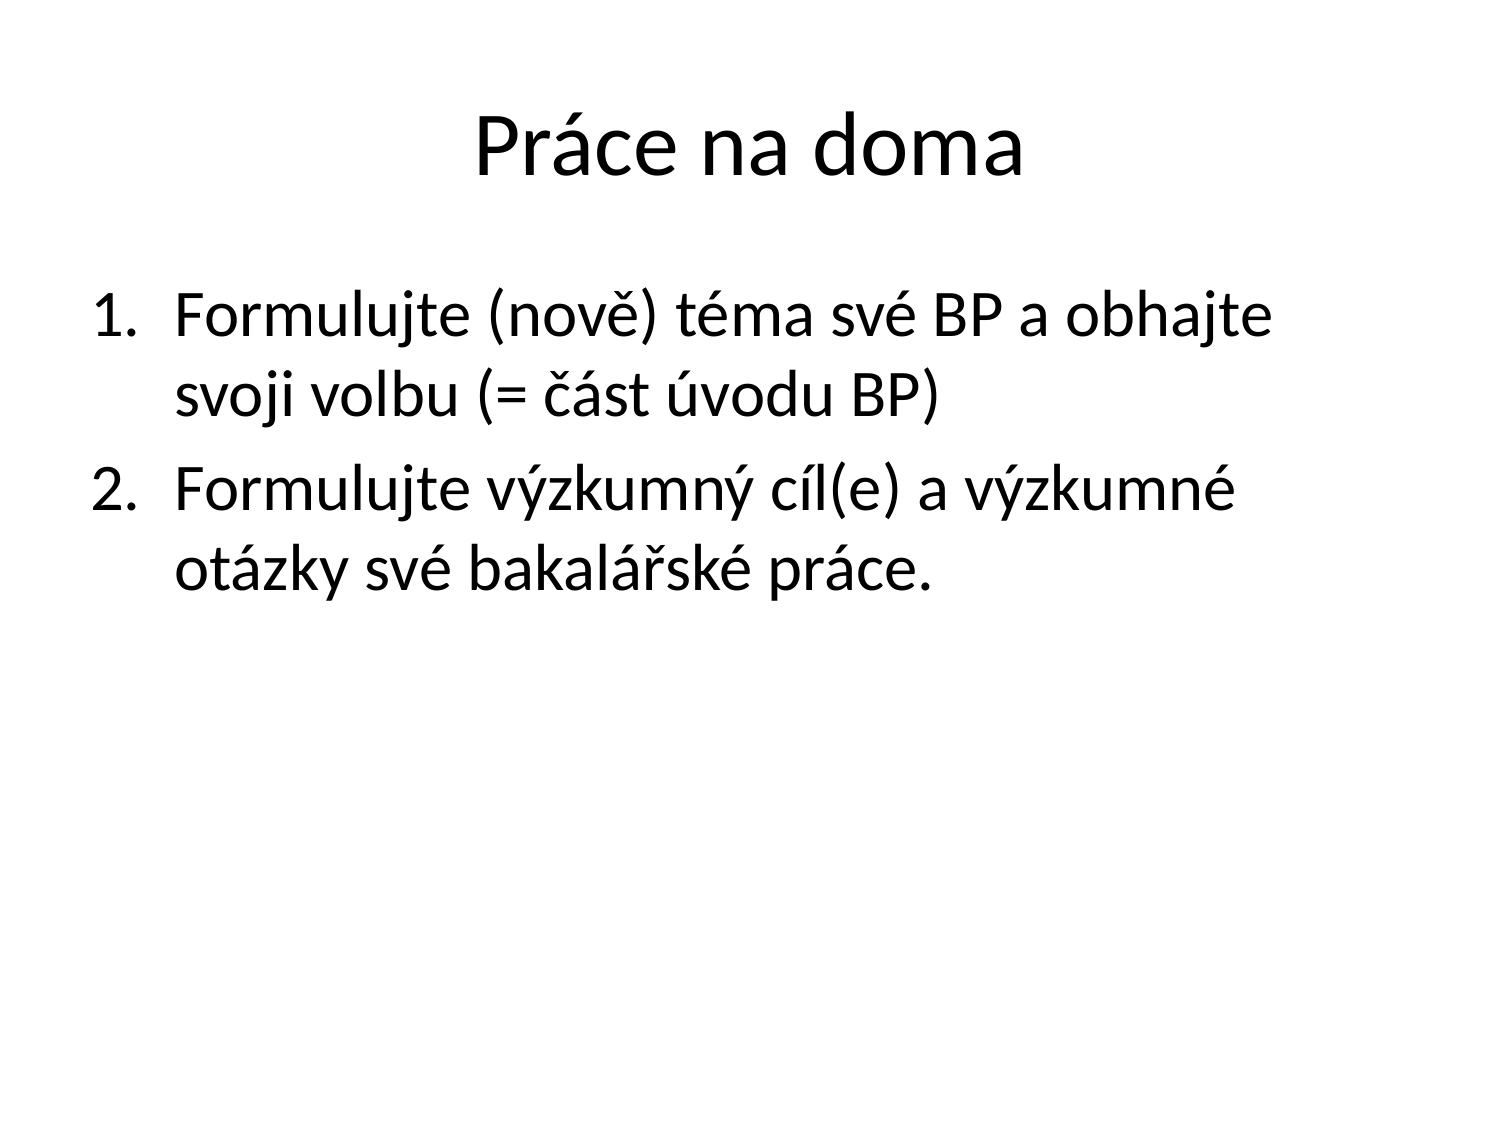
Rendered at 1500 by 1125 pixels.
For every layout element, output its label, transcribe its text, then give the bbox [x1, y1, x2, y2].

title Práce na doma [75, 45, 1425, 233]
list Formulujte (nově) téma své BP a obhajte svoji volbu (= část úvodu BP) Formulujte výzkumný cíl(e) a výzkumné otázky své bakalářské práce. [75, 262, 1425, 1005]
